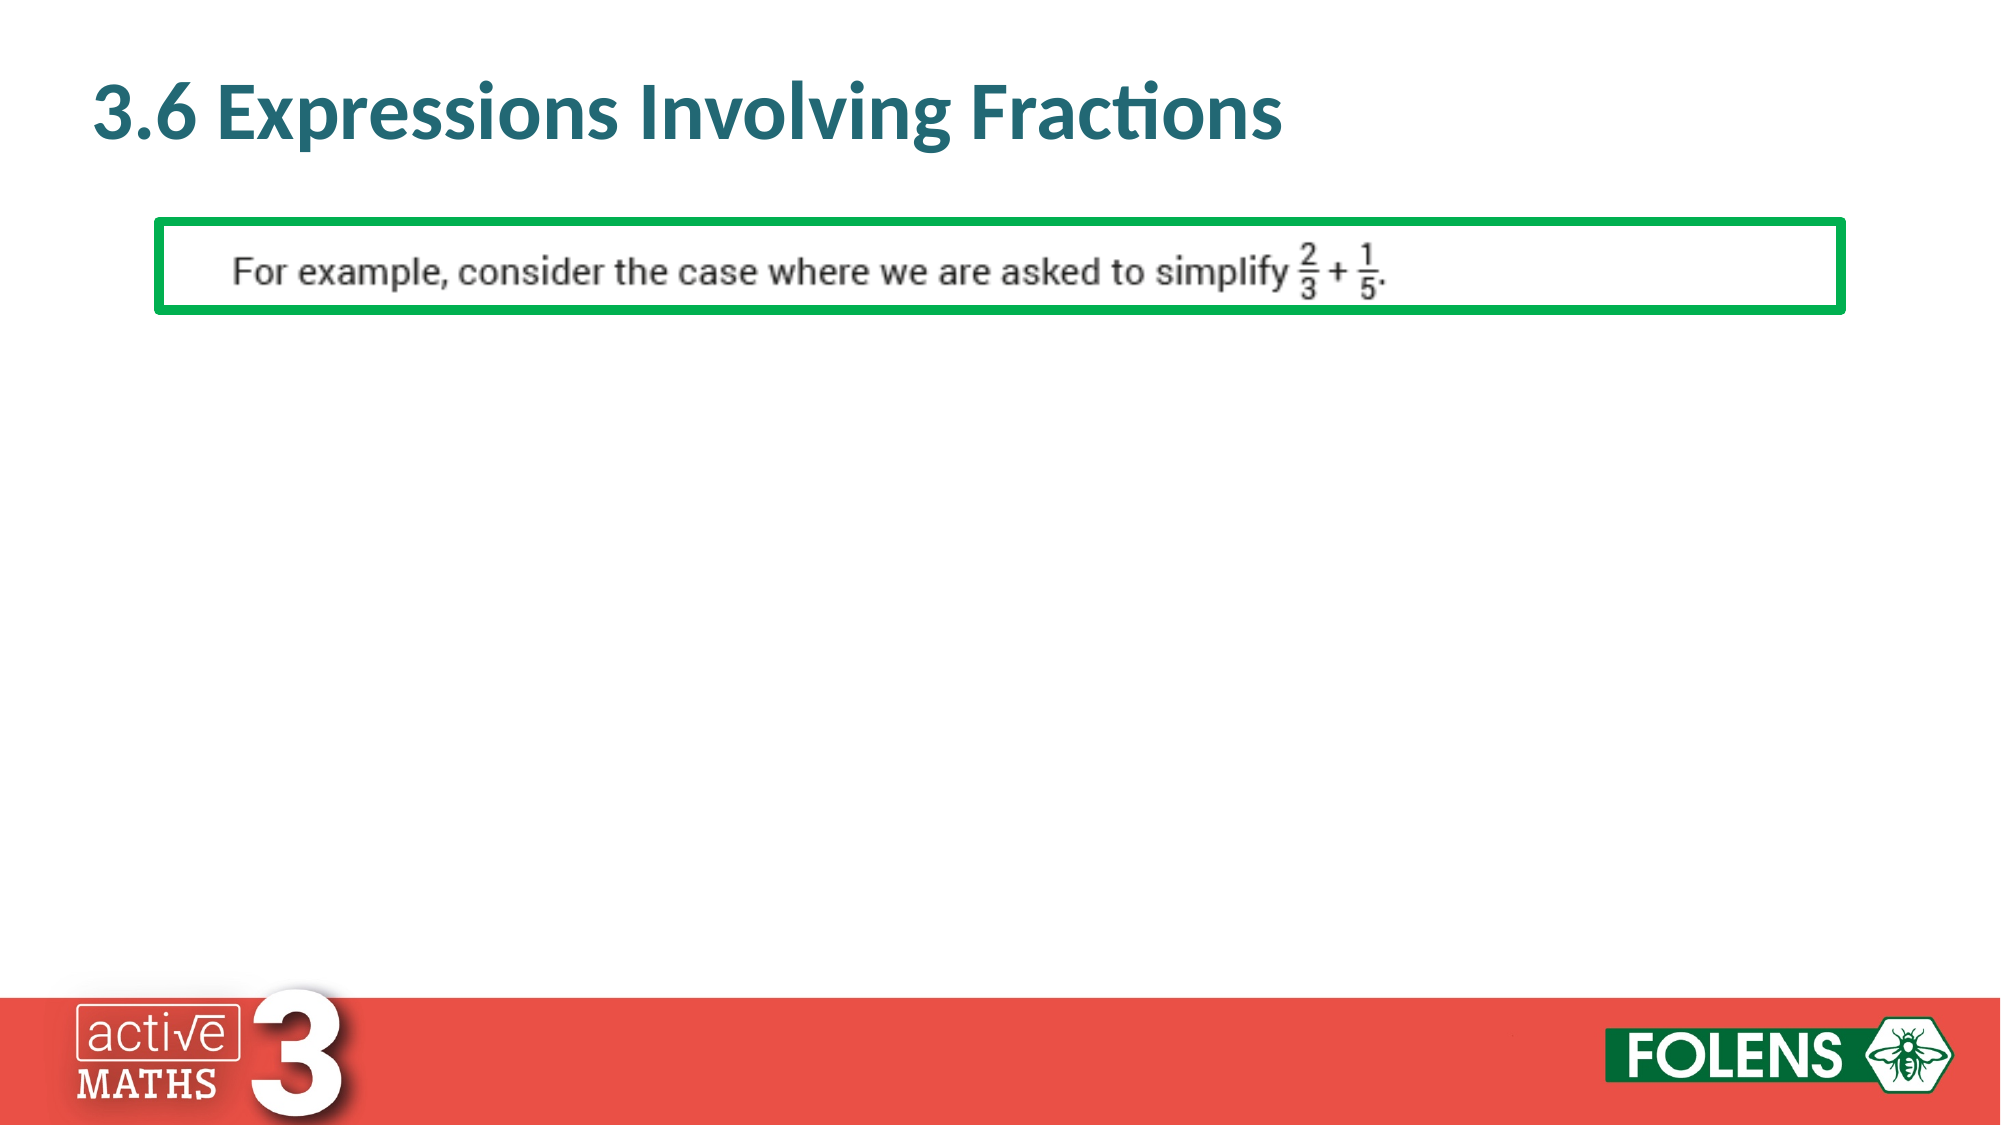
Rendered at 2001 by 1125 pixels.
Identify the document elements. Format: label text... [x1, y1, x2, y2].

text_box 3.6 Expressions Involving Fractions [75, 59, 1801, 162]
picture [0, 0, 2001, 1125]
